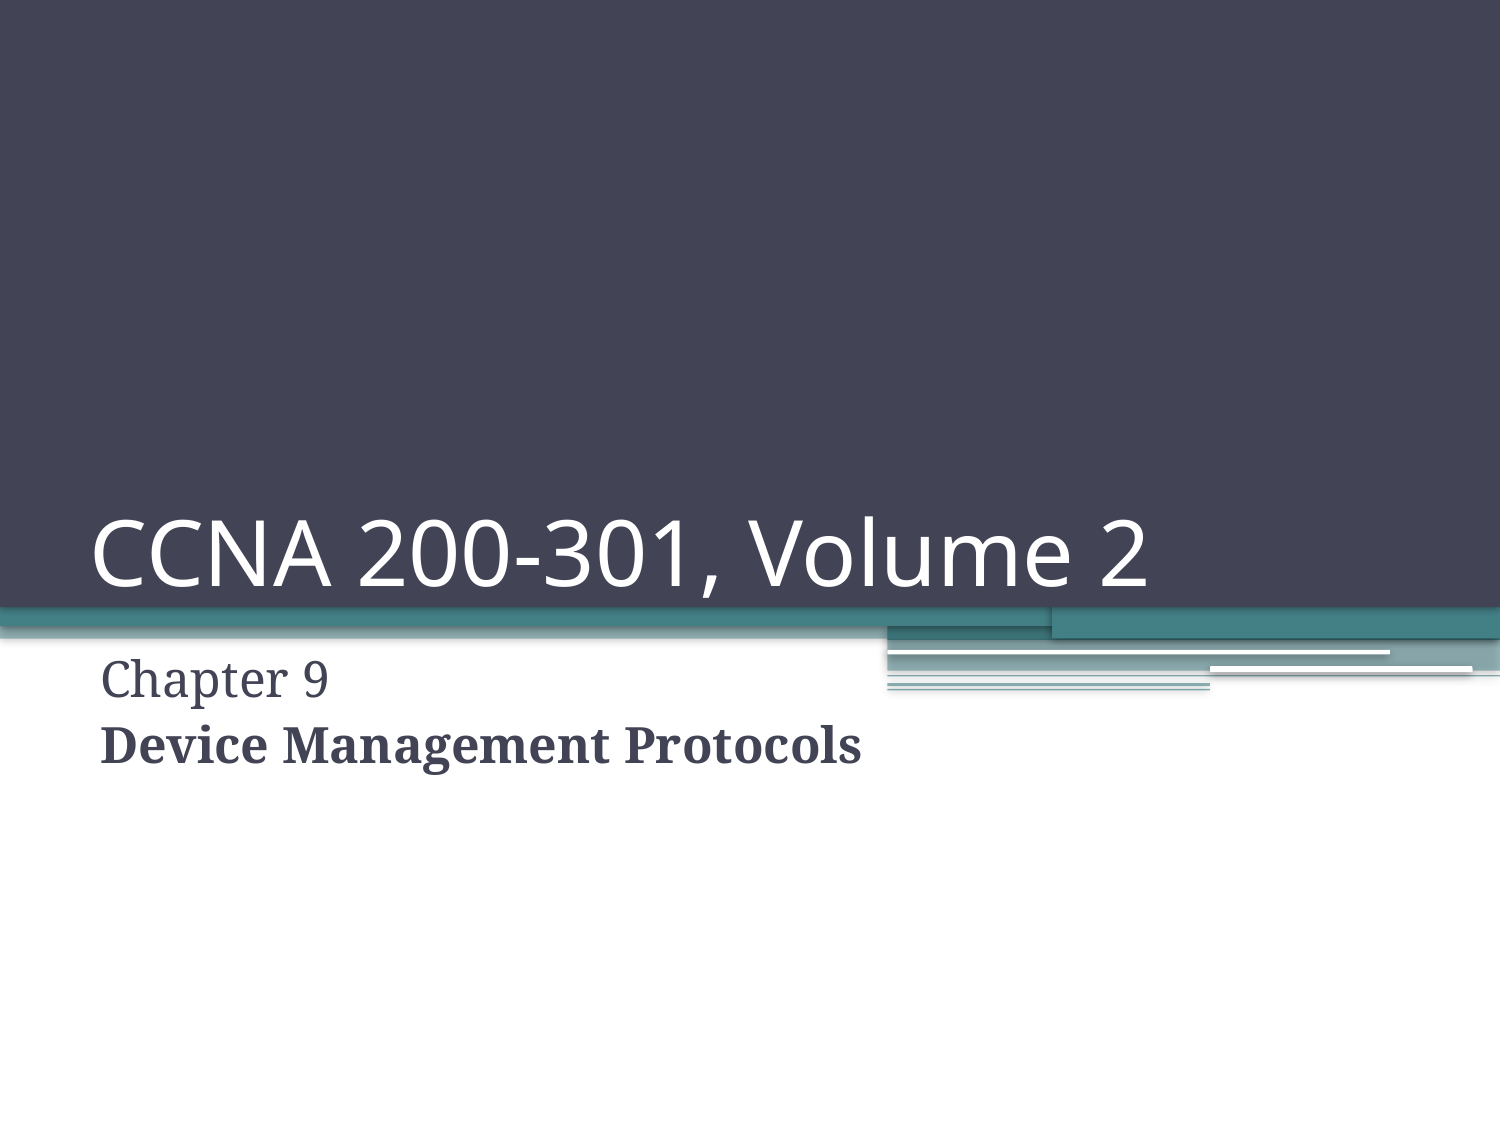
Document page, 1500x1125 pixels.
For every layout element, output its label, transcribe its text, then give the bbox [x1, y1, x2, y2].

title CCNA 200-301, Volume 2 [75, 364, 1463, 613]
subtitle Chapter 9 Device Management Protocols [75, 639, 888, 928]
